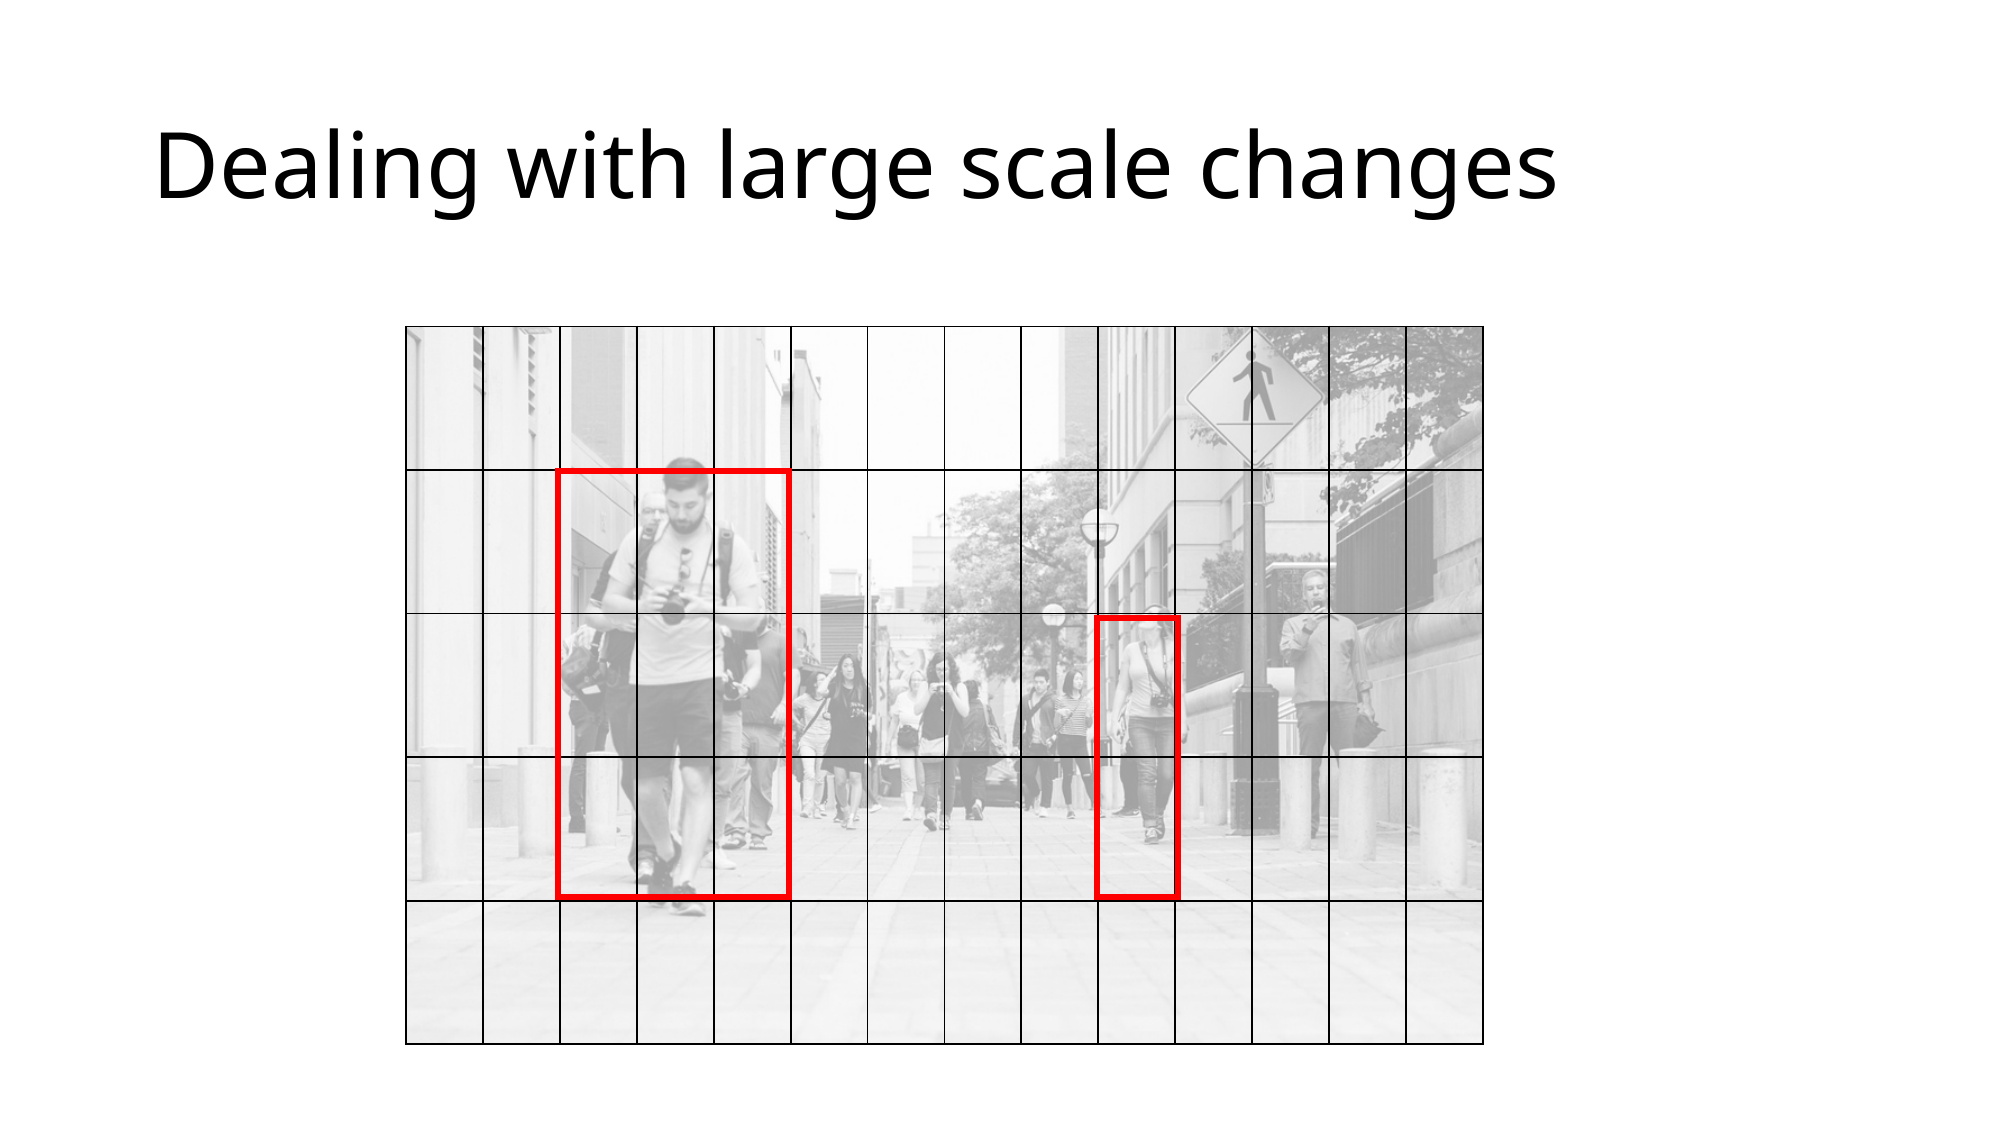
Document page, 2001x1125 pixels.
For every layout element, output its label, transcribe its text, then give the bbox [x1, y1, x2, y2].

picture [406, 326, 1484, 1045]
title Dealing with large scale changes [137, 59, 1863, 278]
